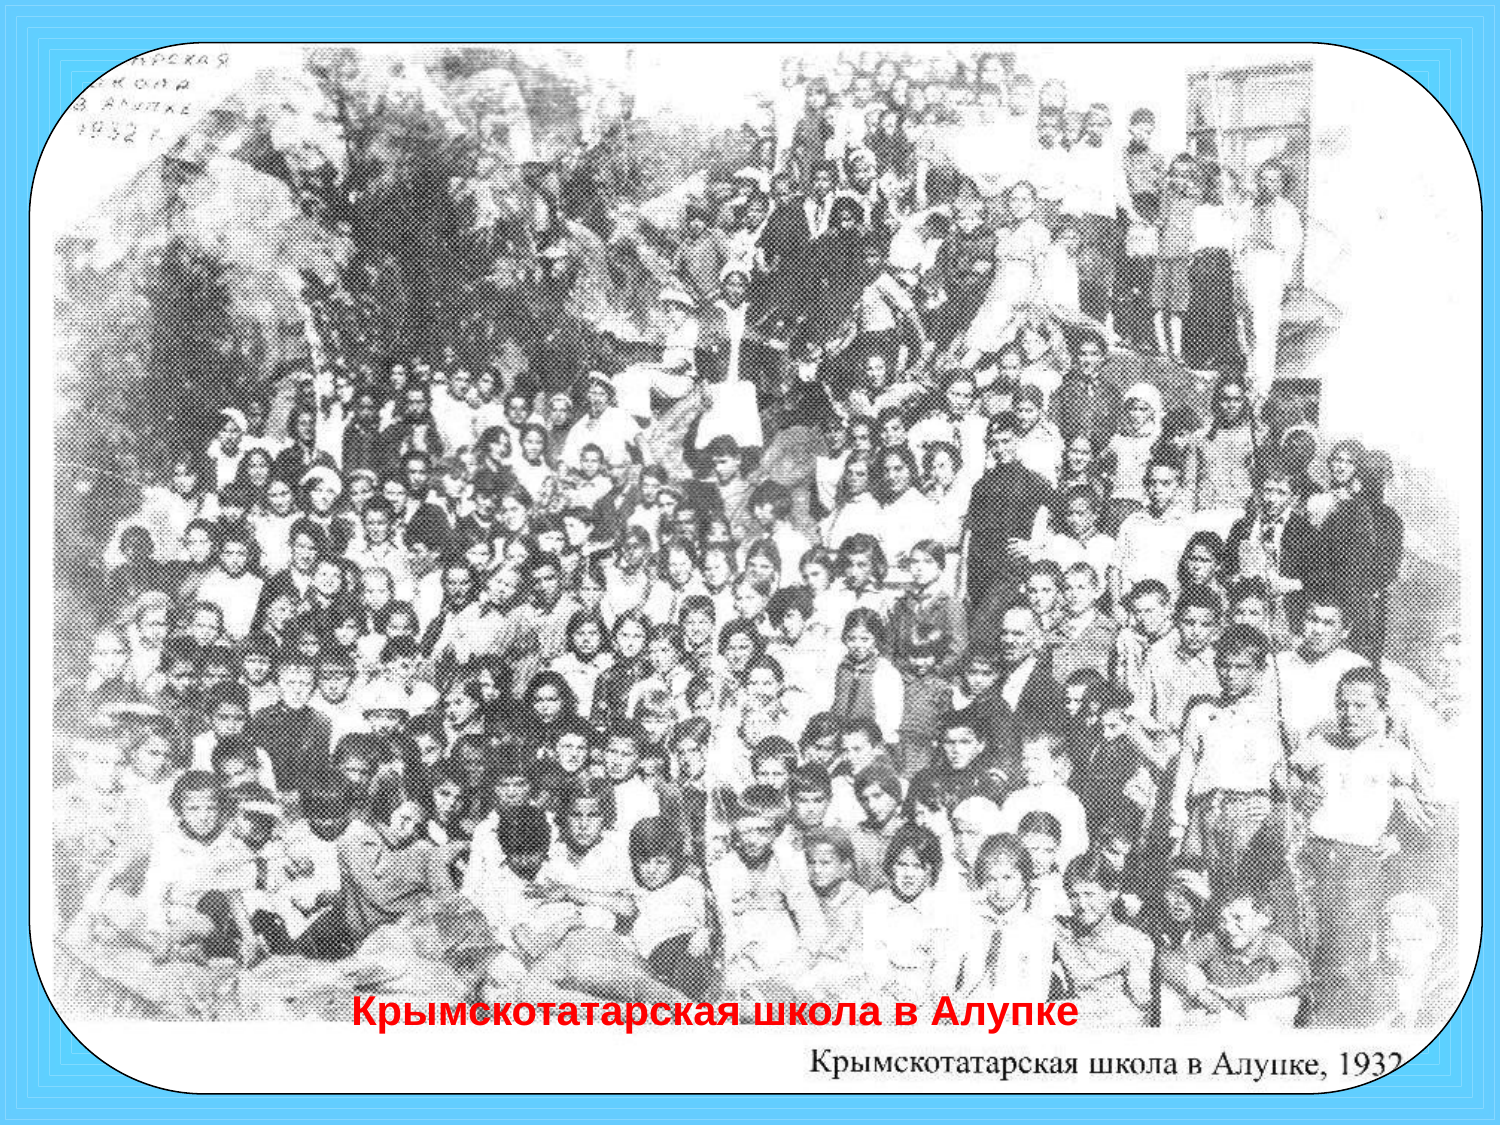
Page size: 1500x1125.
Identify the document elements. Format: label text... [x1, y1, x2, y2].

text_box [29, 42, 1483, 1094]
text_box Крымскотатарская школа в Алупке [336, 976, 1282, 1041]
